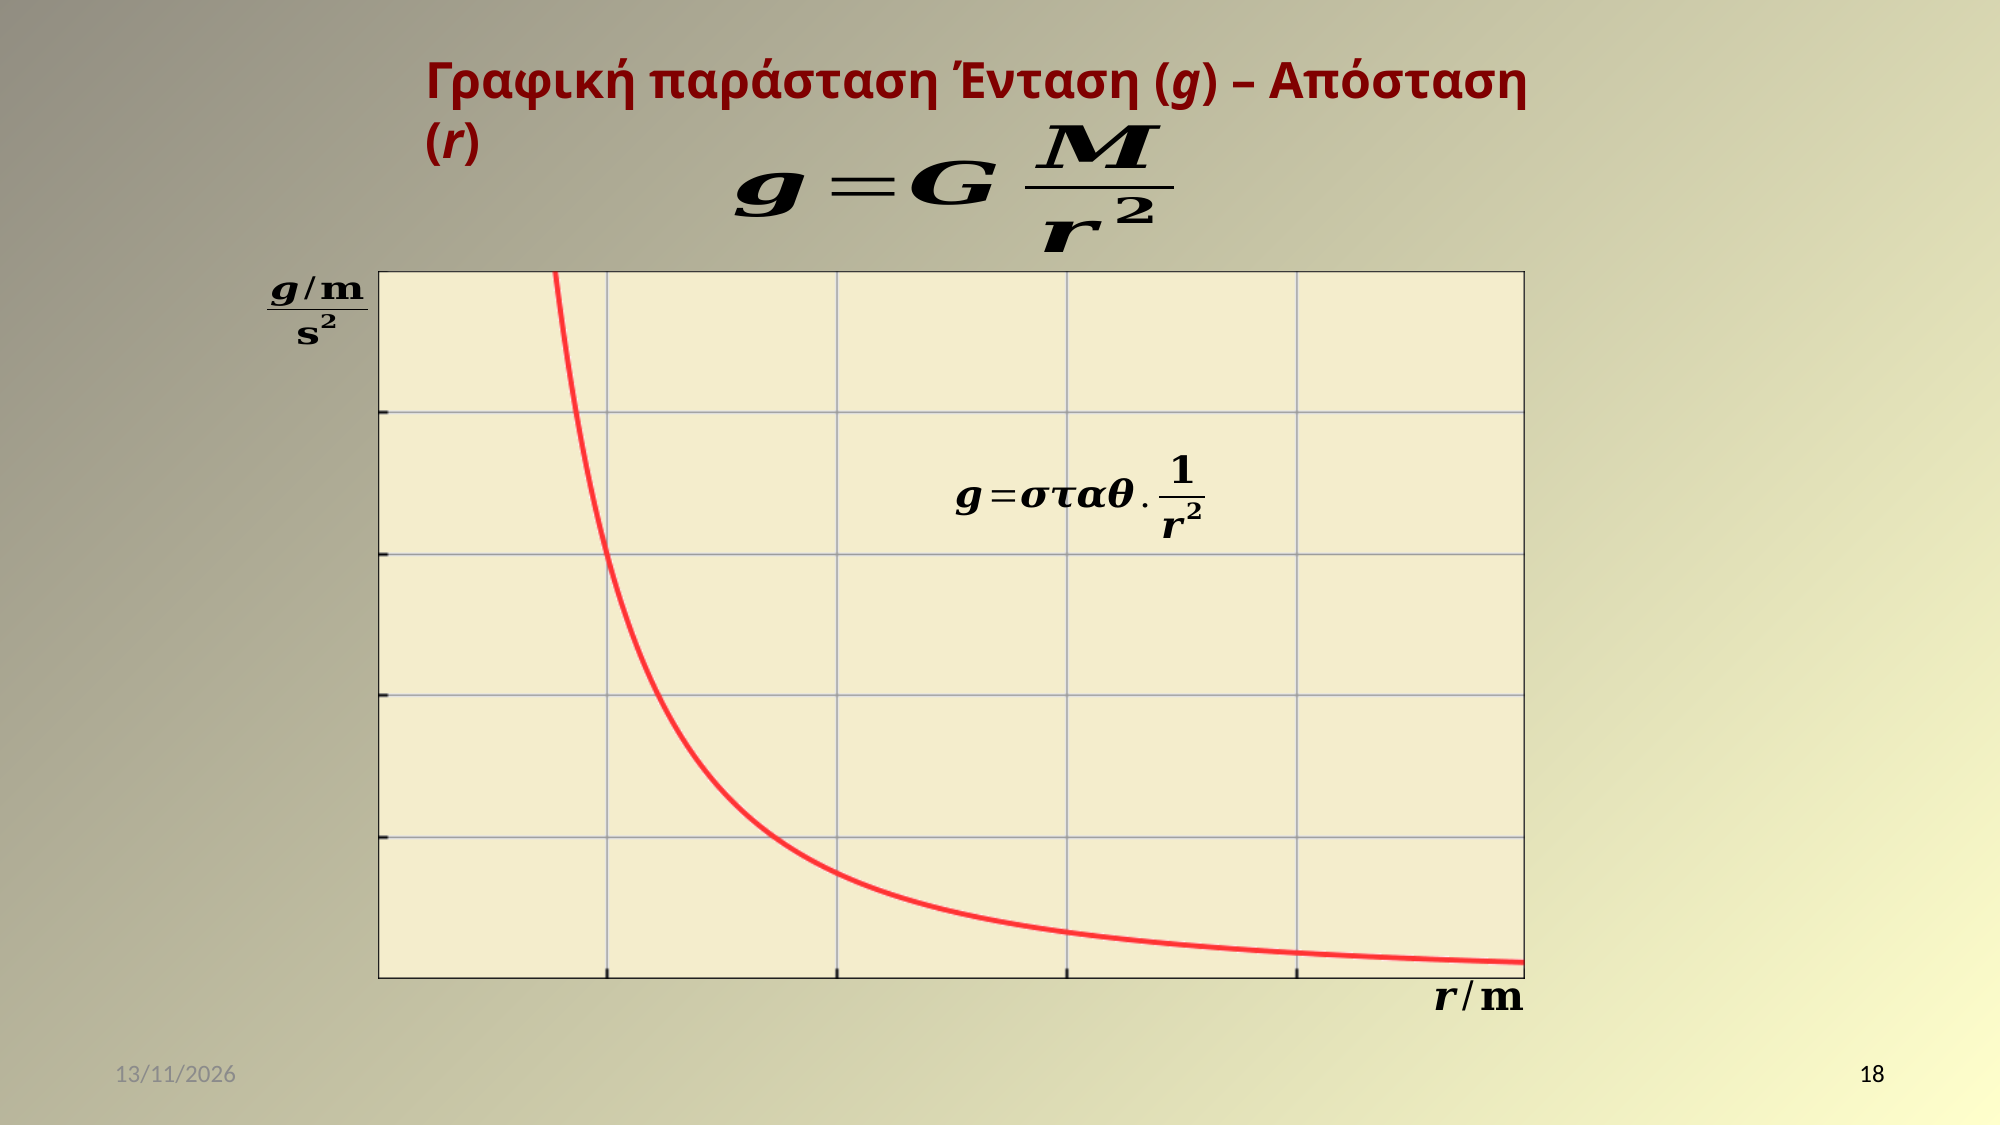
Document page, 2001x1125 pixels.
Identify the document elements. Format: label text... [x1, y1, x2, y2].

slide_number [99, 1042, 567, 1103]
slide_number 18 [1433, 1042, 1900, 1103]
text_box Γραφική παράσταση Ένταση (g) – Απόσταση (r) [411, 41, 1589, 176]
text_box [264, 271, 1525, 1020]
